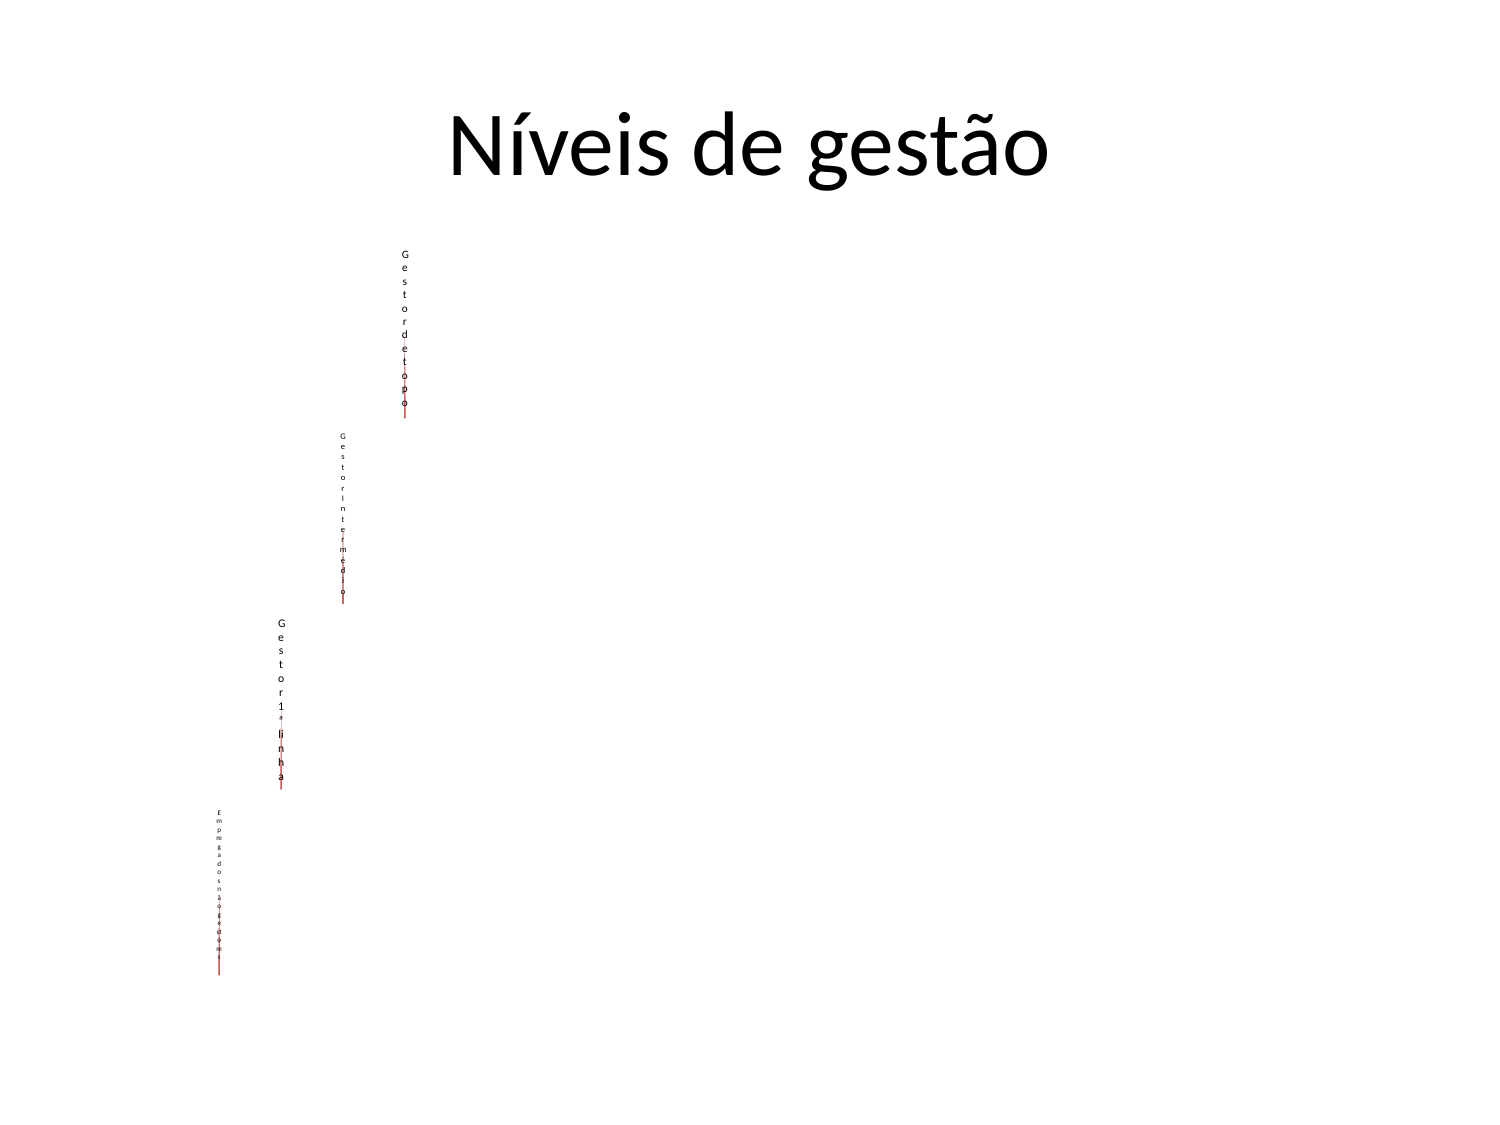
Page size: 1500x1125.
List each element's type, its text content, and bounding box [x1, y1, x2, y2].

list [74, 262, 1426, 1006]
title Níveis de gestão [75, 45, 1425, 233]
